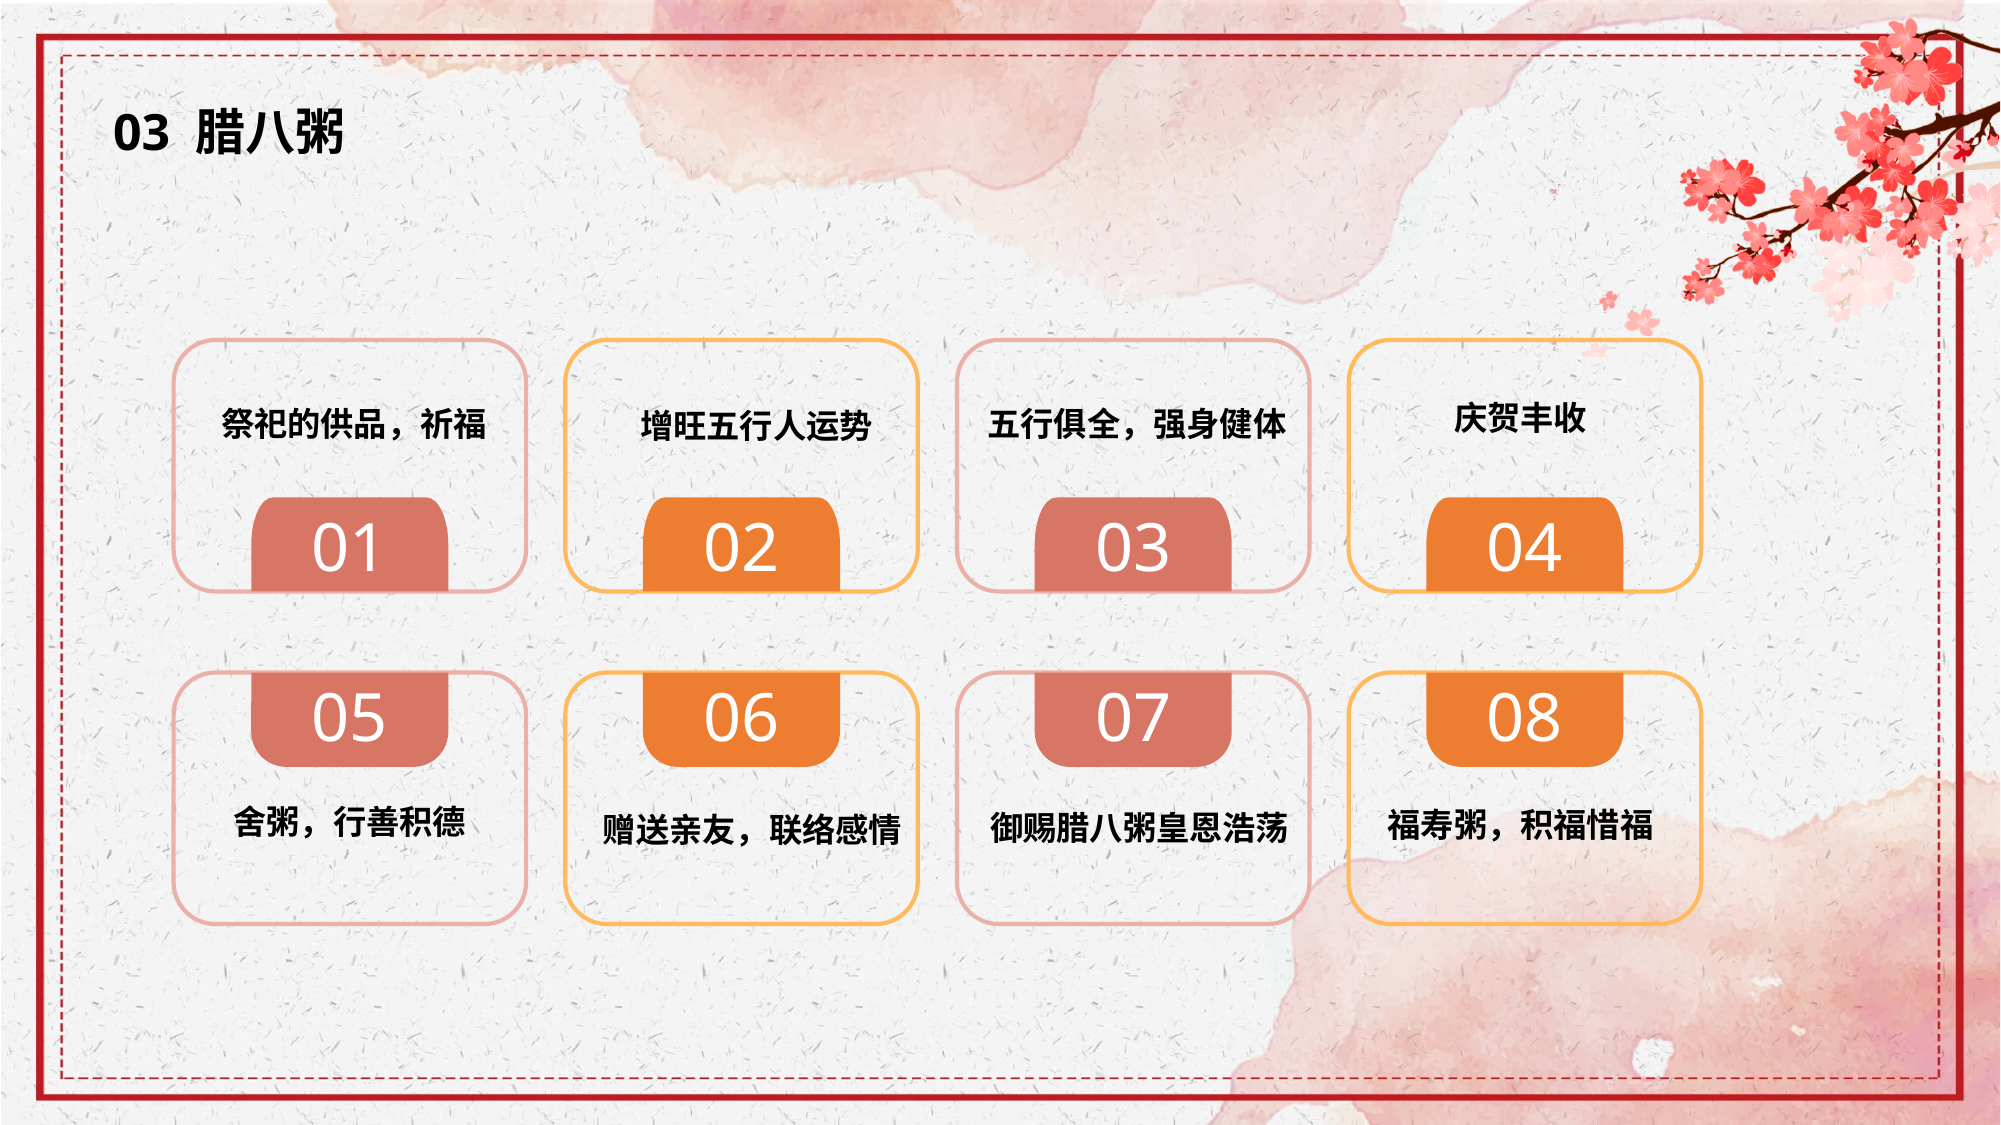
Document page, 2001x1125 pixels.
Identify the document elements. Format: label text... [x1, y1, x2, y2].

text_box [173, 672, 527, 925]
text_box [565, 672, 918, 925]
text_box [1340, 339, 1702, 592]
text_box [1340, 672, 1702, 925]
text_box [162, 339, 546, 592]
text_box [950, 672, 1330, 925]
text_box 03 腊八粥 [98, 93, 360, 168]
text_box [938, 339, 1337, 592]
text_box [565, 339, 938, 592]
picture [3, 0, 2001, 1125]
